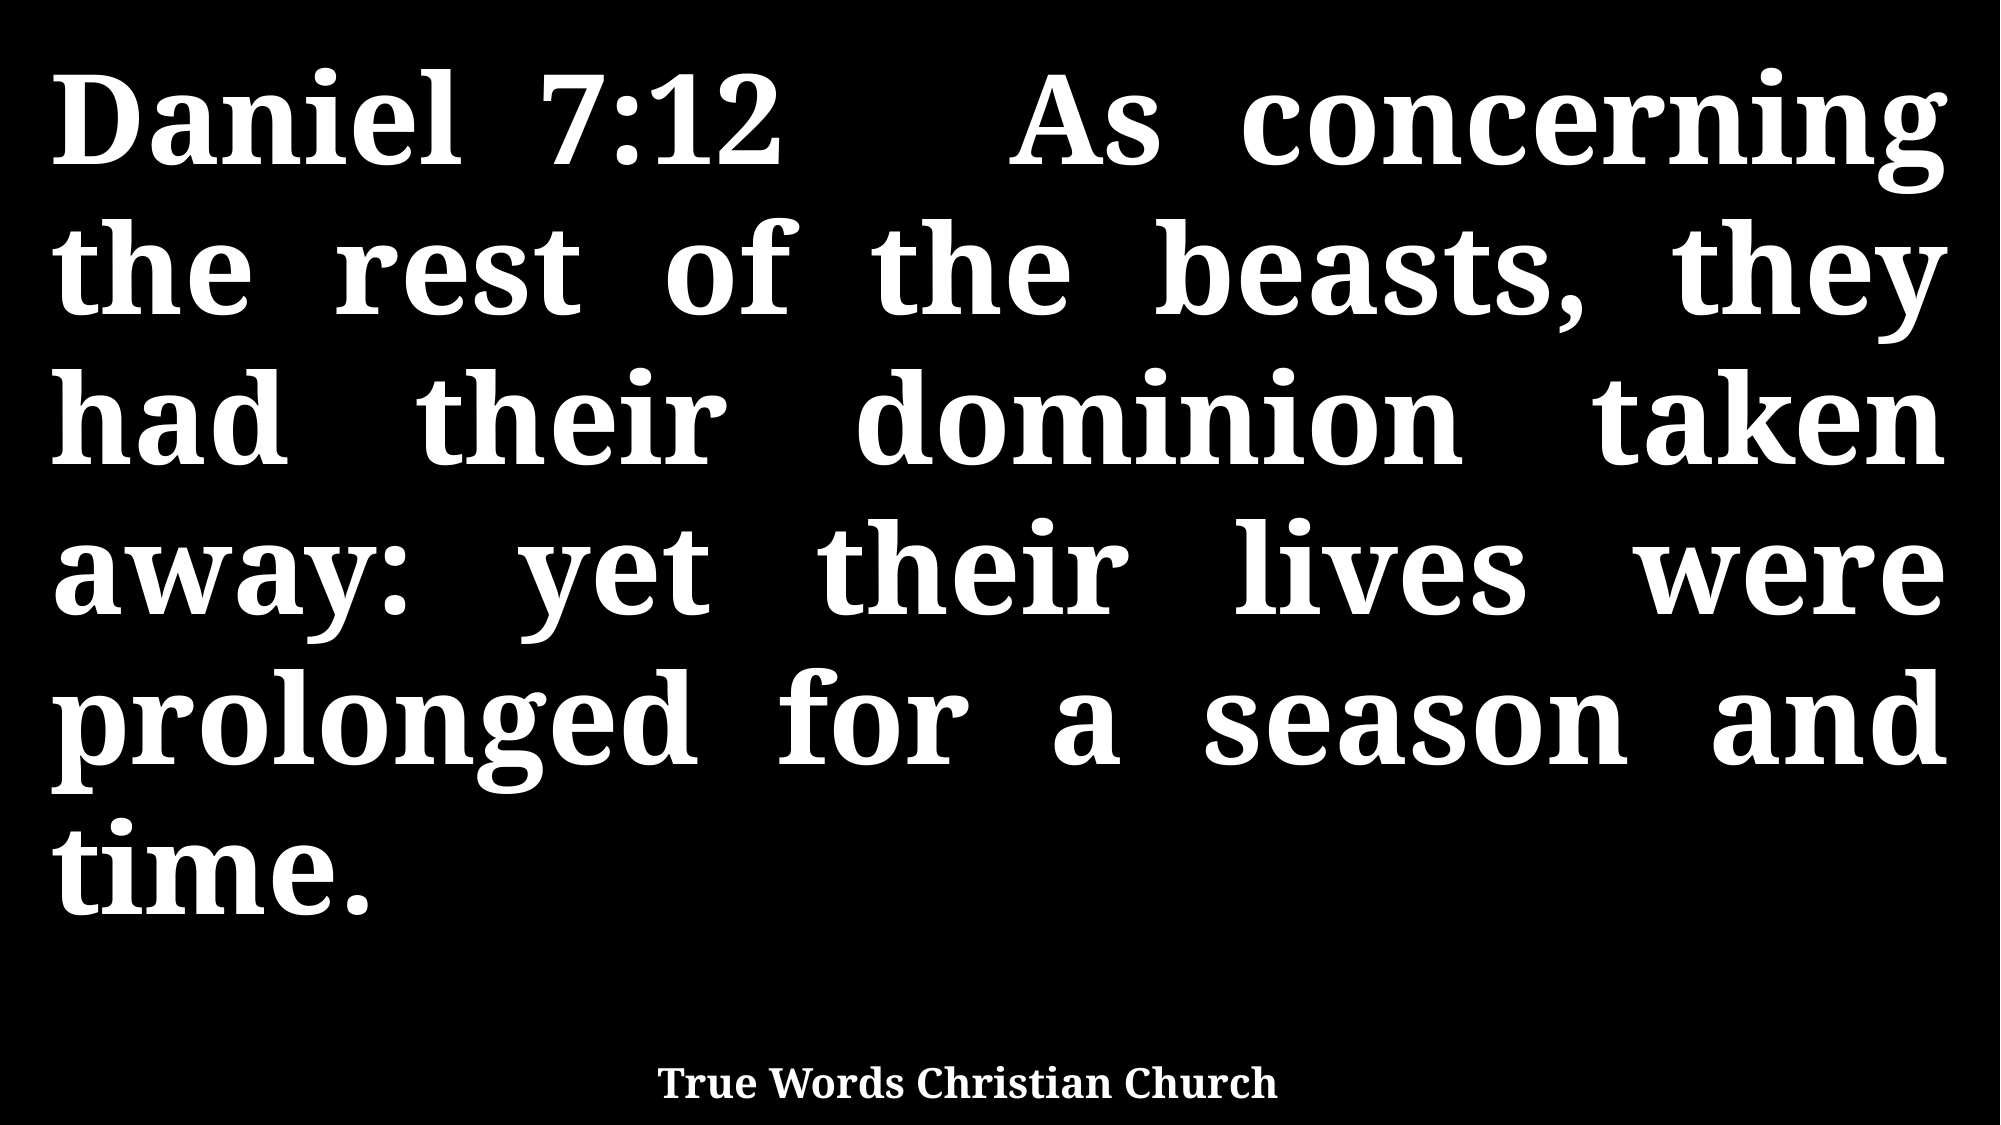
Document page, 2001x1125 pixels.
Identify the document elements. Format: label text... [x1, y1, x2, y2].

text_box True Words Christian Church [642, 1049, 1294, 1114]
text_box Daniel 7:12 As concerning the rest of the beasts, they had their dominion taken away: yet their lives were prolonged for a season and time. [35, 32, 1965, 947]
